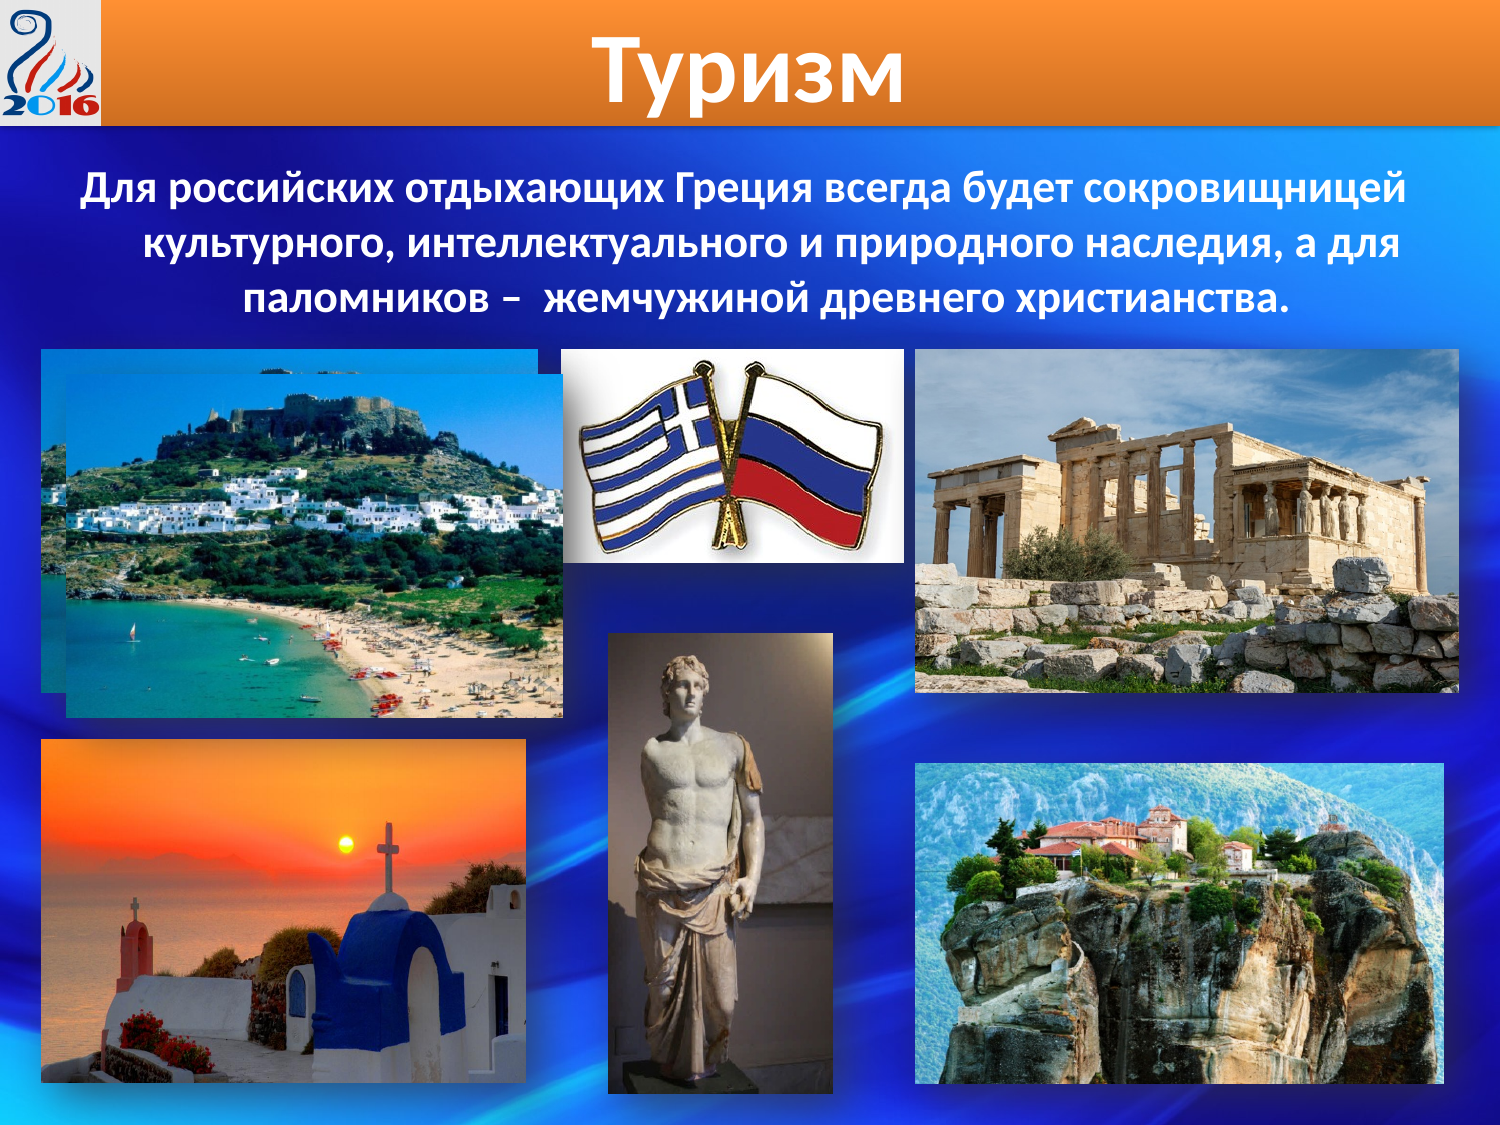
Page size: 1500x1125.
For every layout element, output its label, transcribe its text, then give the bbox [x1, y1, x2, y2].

title Туризм [101, 0, 1500, 126]
picture [0, 0, 1500, 1125]
list Для российских отдыхающих Греция всегда будет сокровищницей культурного, интеллектуального и природного наследия, а для паломников – жемчужиной древнего христианства. [17, 149, 1471, 350]
